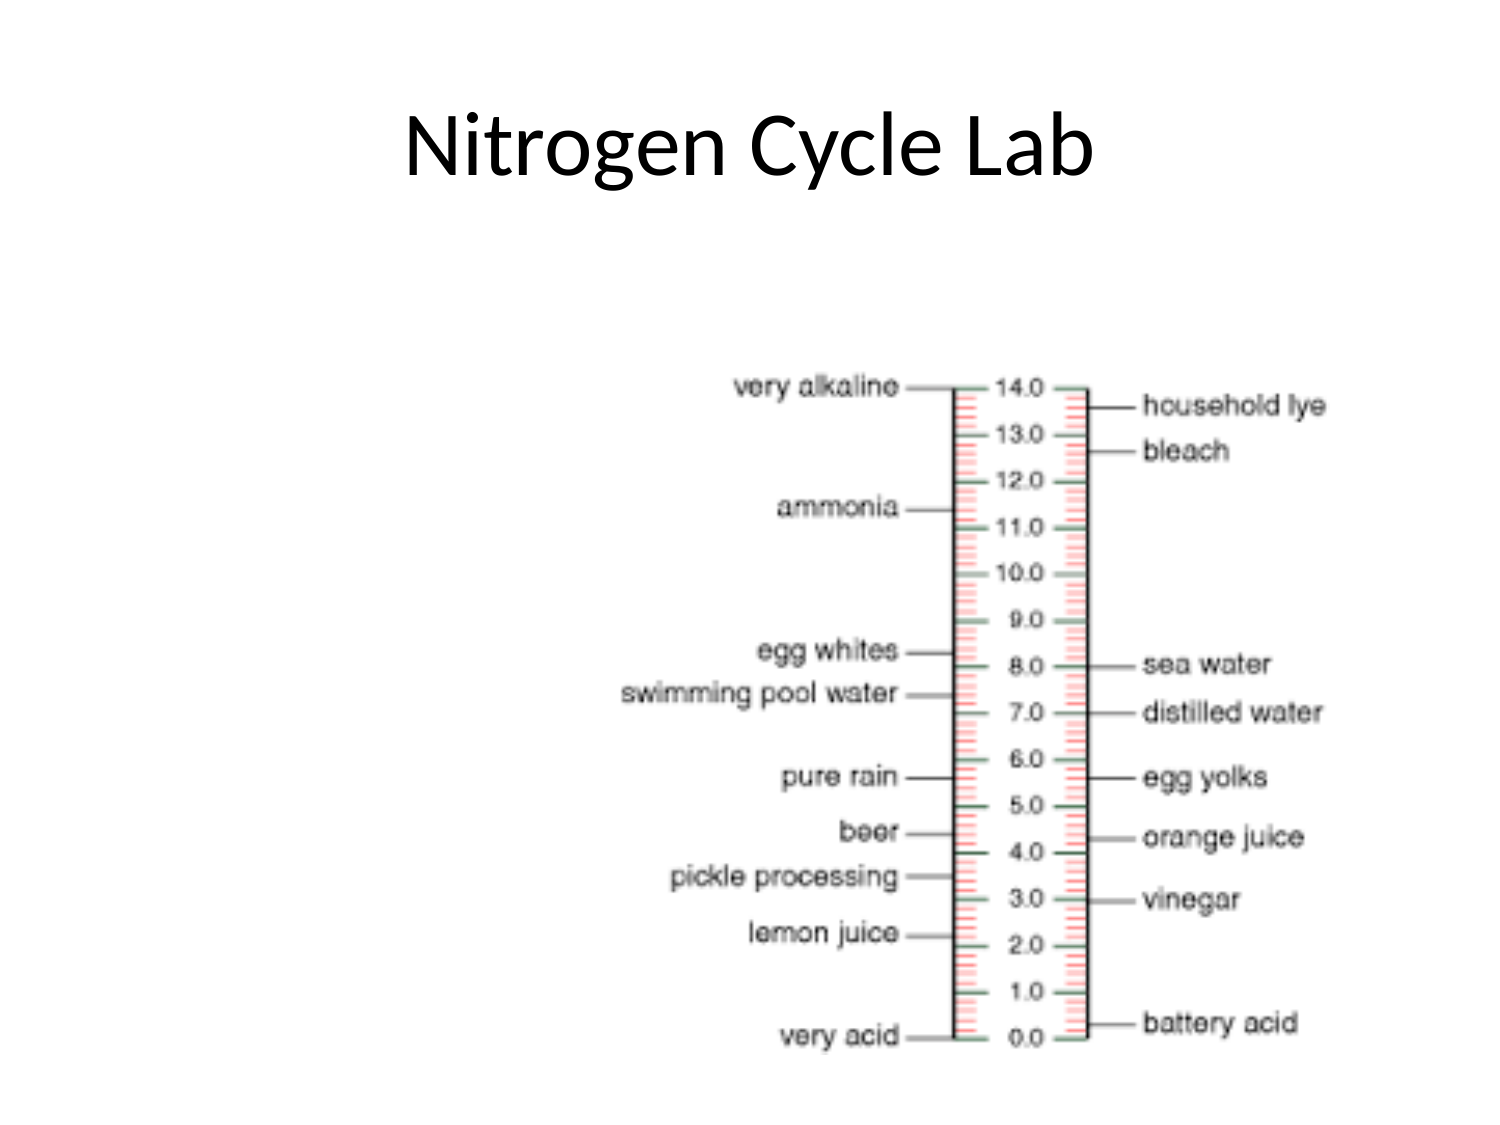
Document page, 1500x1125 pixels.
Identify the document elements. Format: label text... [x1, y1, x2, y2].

picture [620, 370, 1331, 1055]
title Nitrogen Cycle Lab [75, 45, 1425, 233]
